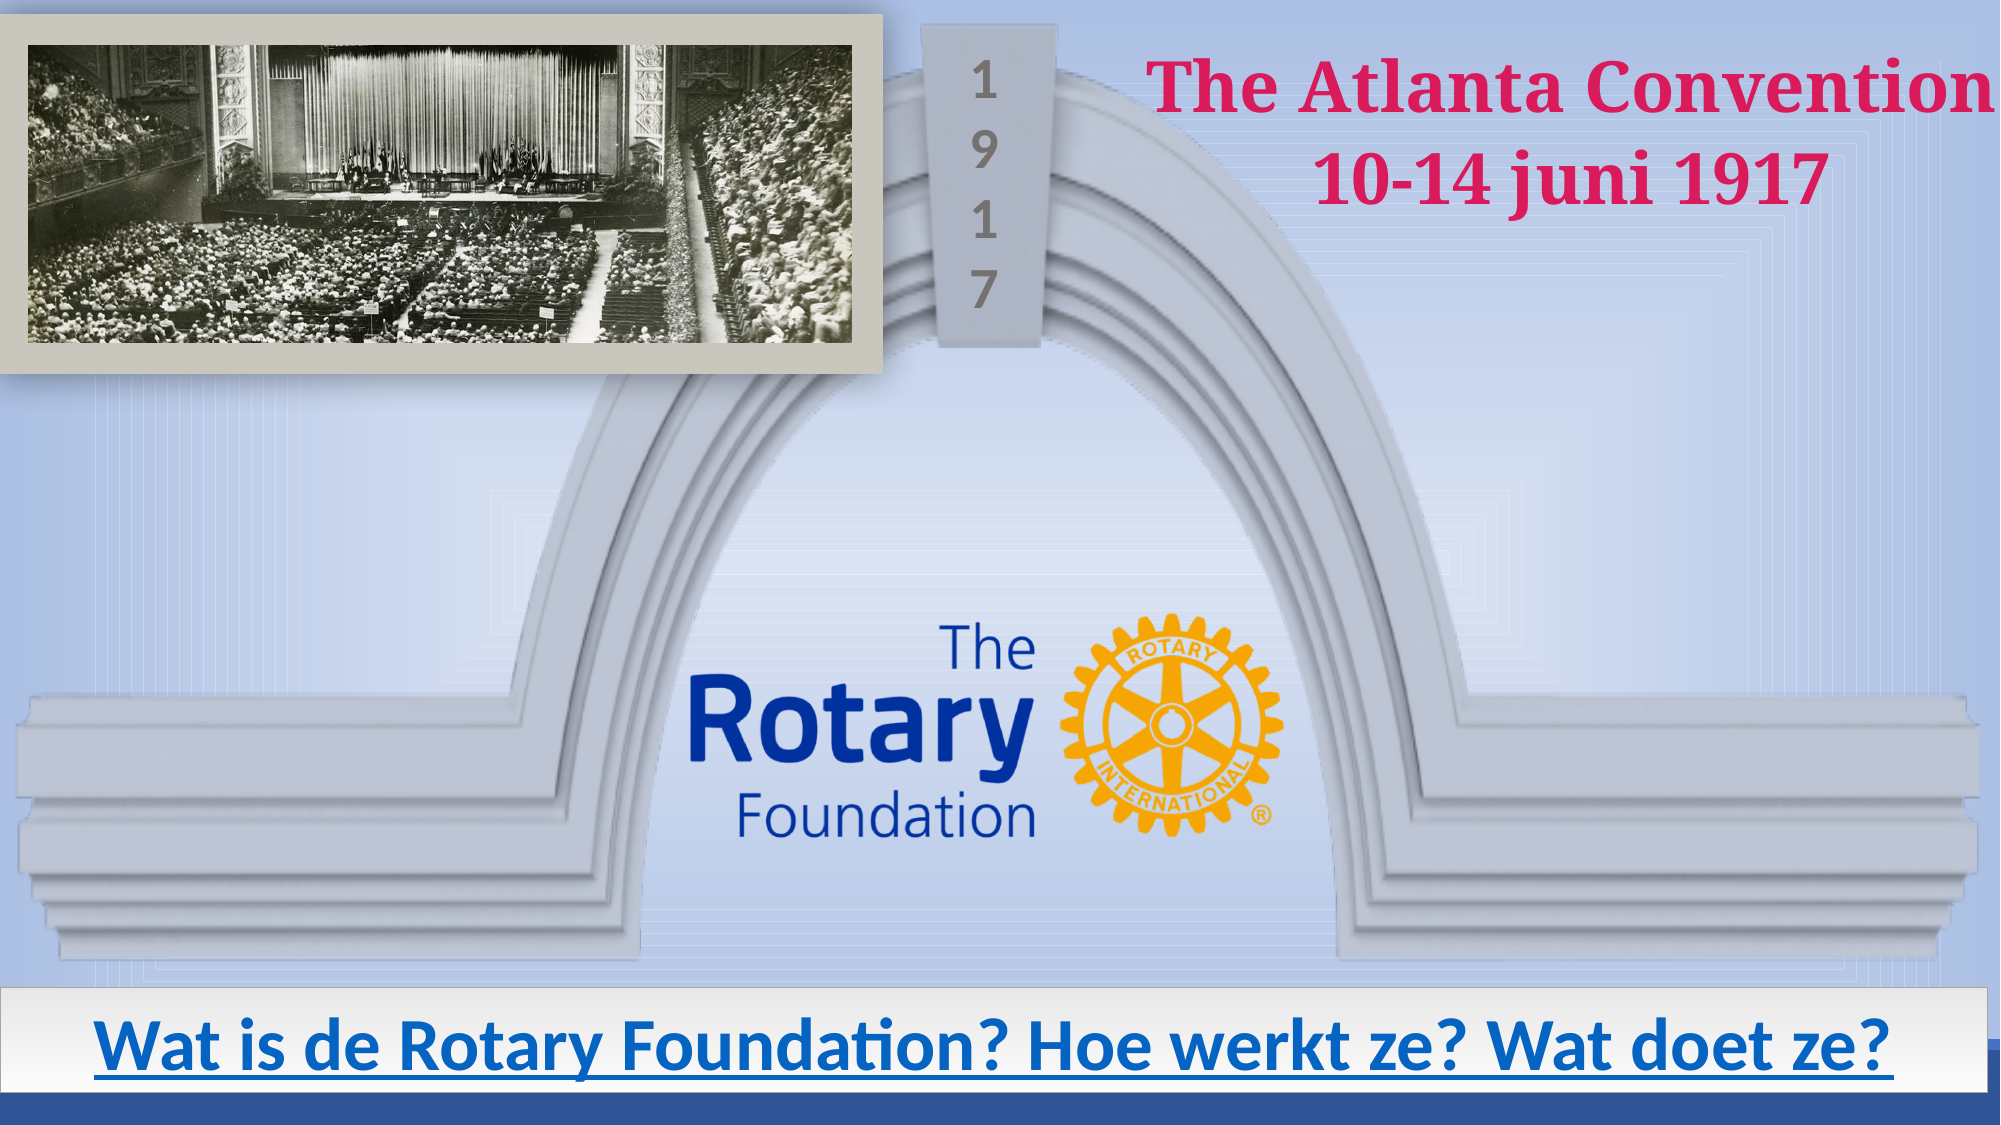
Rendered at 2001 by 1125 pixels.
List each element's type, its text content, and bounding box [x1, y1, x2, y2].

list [8, 19, 1989, 965]
text_box Wat is de Rotary Foundation? Hoe werkt ze? Wat doet ze? [0, 987, 1988, 1093]
picture [664, 573, 1336, 869]
picture [26, 44, 853, 344]
